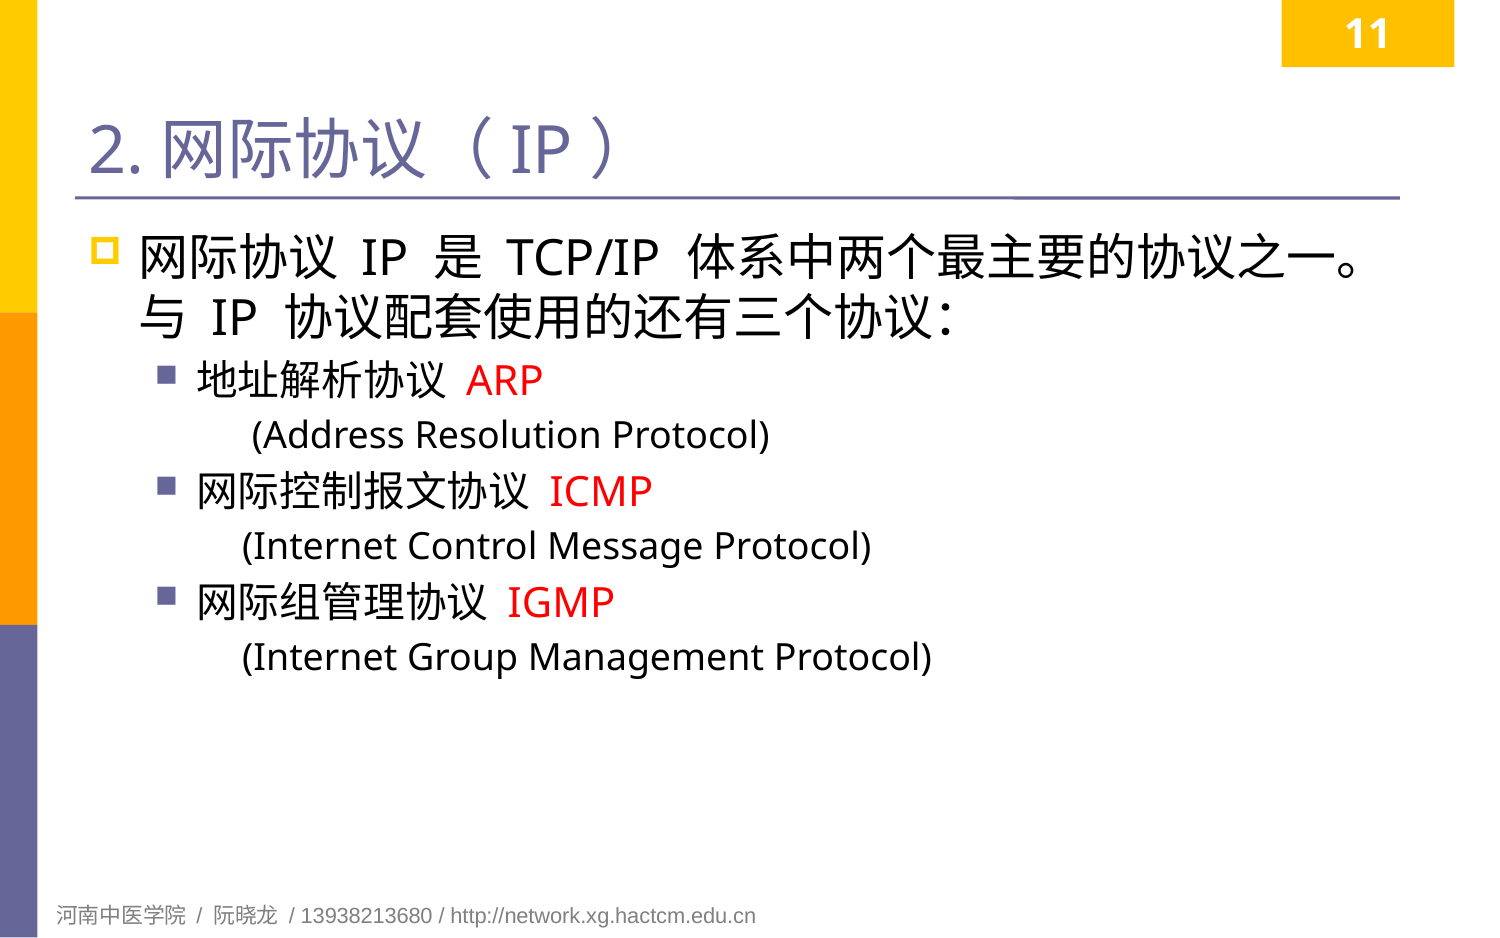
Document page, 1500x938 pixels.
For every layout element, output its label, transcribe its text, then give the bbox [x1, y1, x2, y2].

slide_number 11 [1281, 0, 1455, 68]
list 网际协议 IP 是 TCP/IP 体系中两个最主要的协议之一。与 IP 协议配套使用的还有三个协议： 地址解析协议 ARP (Address Resolution Protocol) 网际控制报文协议 ICMP (Internet Control Message Protocol) 网际组管理协议 IGMP (Internet Group Management Protocol) [75, 218, 1425, 839]
title 2.网际协议（IP） [75, 37, 1425, 194]
